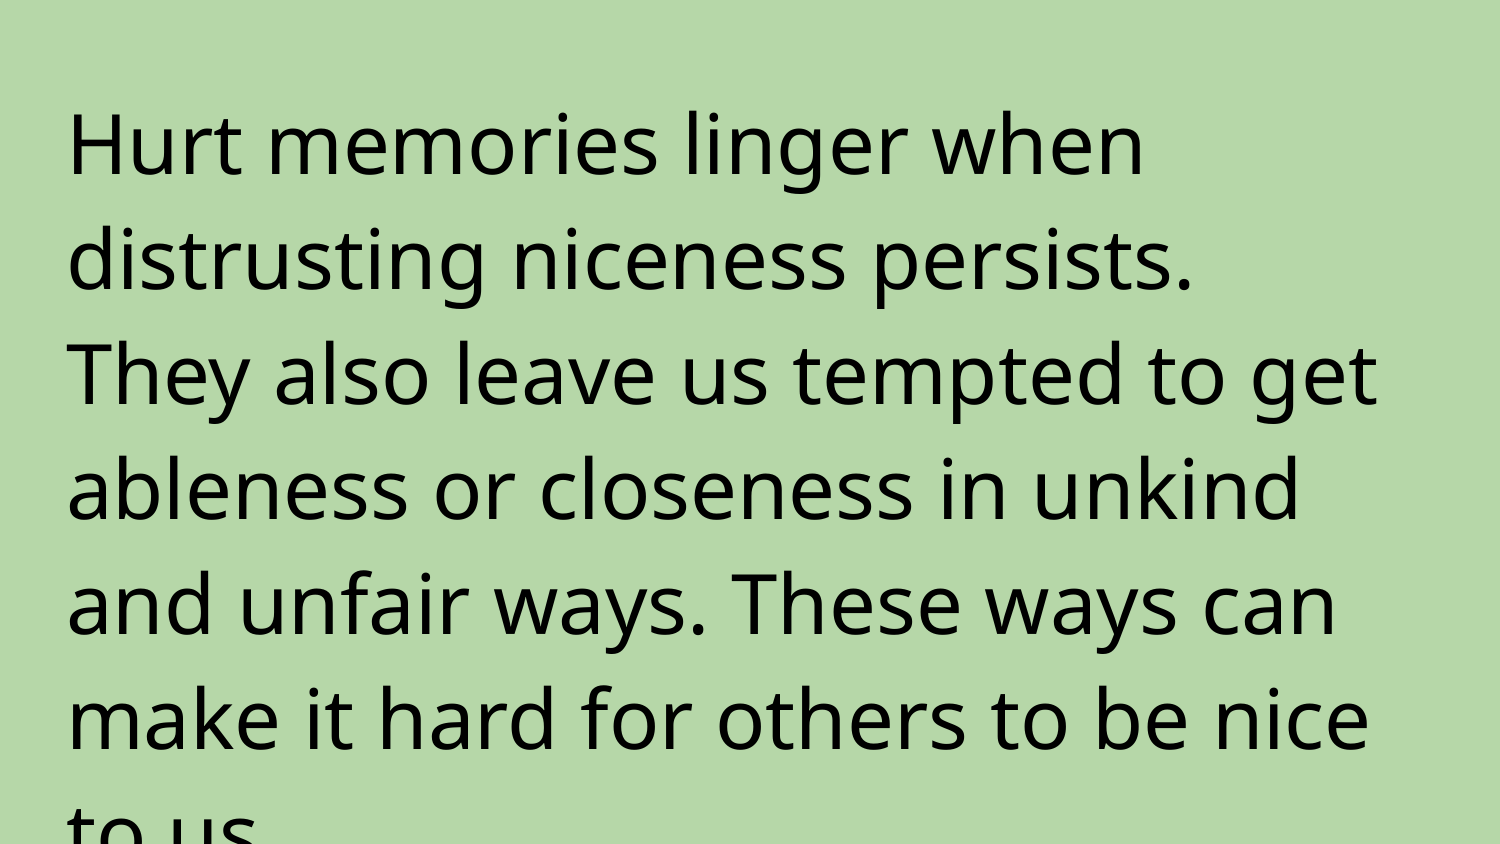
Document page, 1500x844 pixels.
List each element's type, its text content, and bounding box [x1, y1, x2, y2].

list Hurt memories linger when distrusting niceness persists. They also leave us tempted to get ableness or closeness in unkind and unfair ways. These ways can make it hard for others to be nice to us. [51, 61, 1449, 753]
